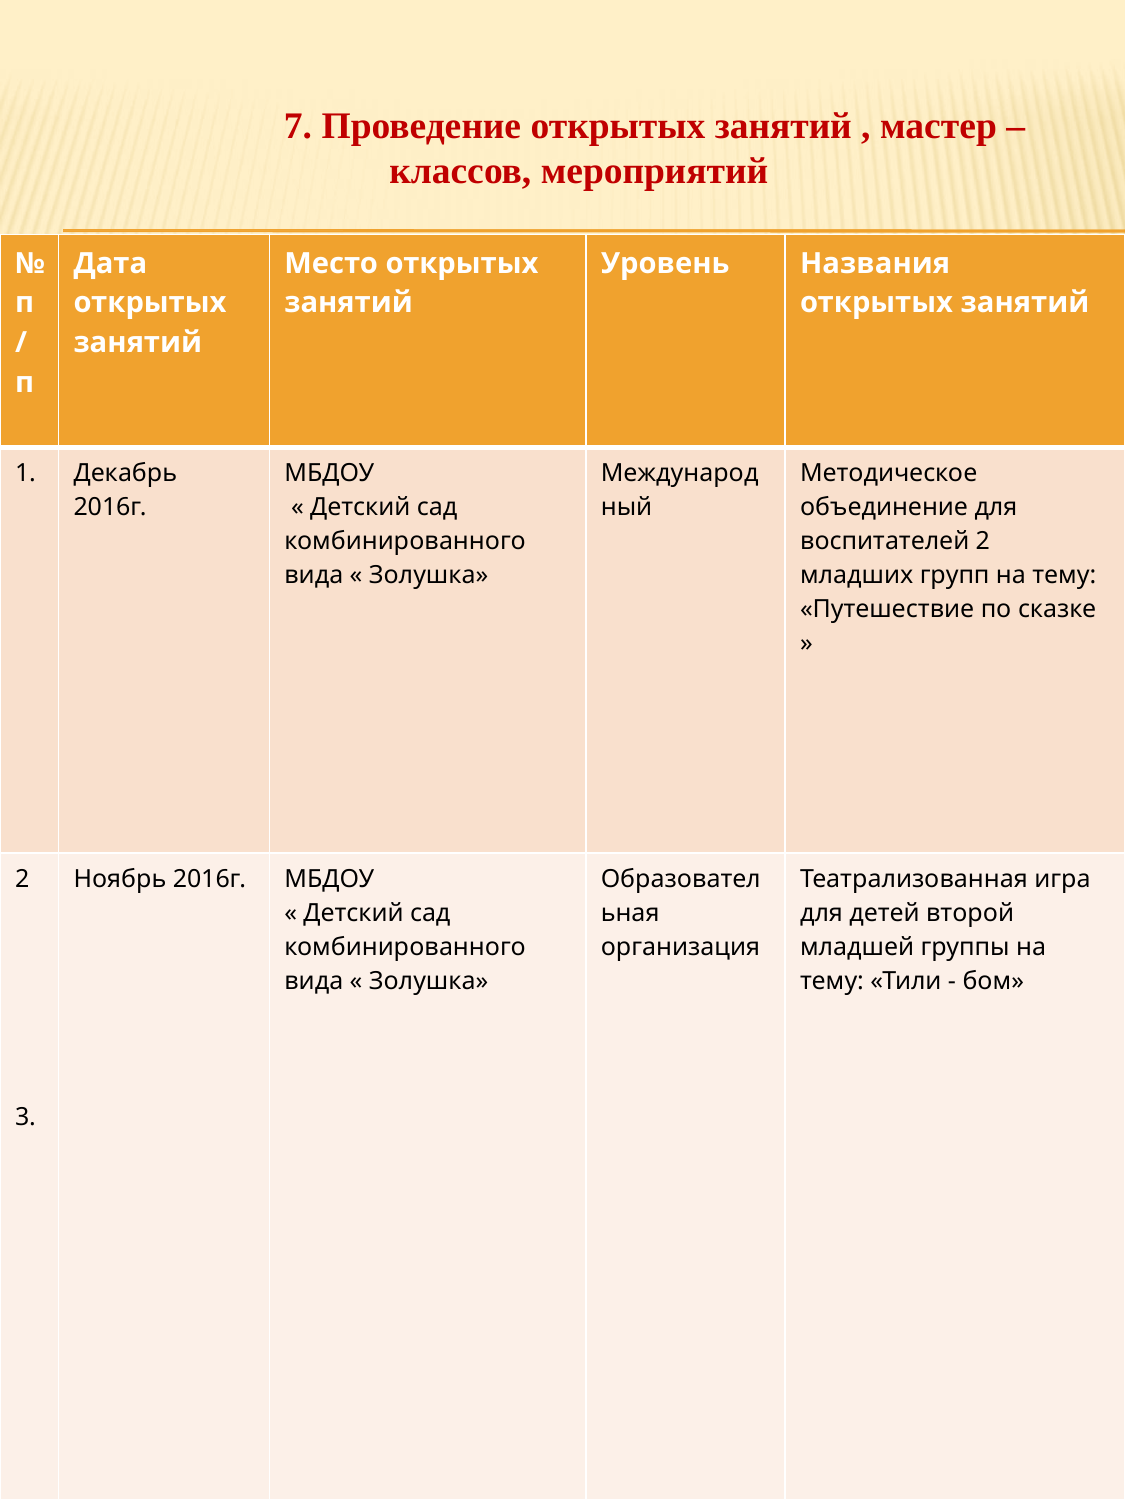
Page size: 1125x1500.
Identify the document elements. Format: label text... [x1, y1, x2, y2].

table_header №п/п [1, 235, 58, 445]
title 7. Проведение открытых занятий , мастер –классов, мероприятий [56, 70, 1102, 176]
table_header Уровень [587, 235, 784, 445]
table_cell Ноябрь 2016г. [59, 854, 269, 1499]
table_cell МБДОУ « Детский сад комбинированного вида « Золушка» [270, 854, 585, 1499]
table_cell Международный [587, 450, 784, 852]
table_cell 1. [1, 450, 58, 852]
table_cell Декабрь 2016г. [59, 450, 269, 852]
table_header Место открытых занятий [270, 235, 585, 445]
table_cell Методическое объединение для воспитателей 2 младших групп на тему: «Путешествие по сказке » [786, 450, 1124, 852]
table_cell Театрализованная игра для детей второй младшей группы на тему: «Тили - бом» [786, 854, 1124, 1499]
table_header Названия открытых занятий [786, 235, 1124, 445]
table_cell Образовательная организация [587, 854, 784, 1499]
table_cell 2 3. [1, 854, 58, 1499]
table_header Дата открытых занятий [59, 235, 269, 445]
table_cell МБДОУ « Детский сад комбинированного вида « Золушка» [270, 450, 585, 852]
